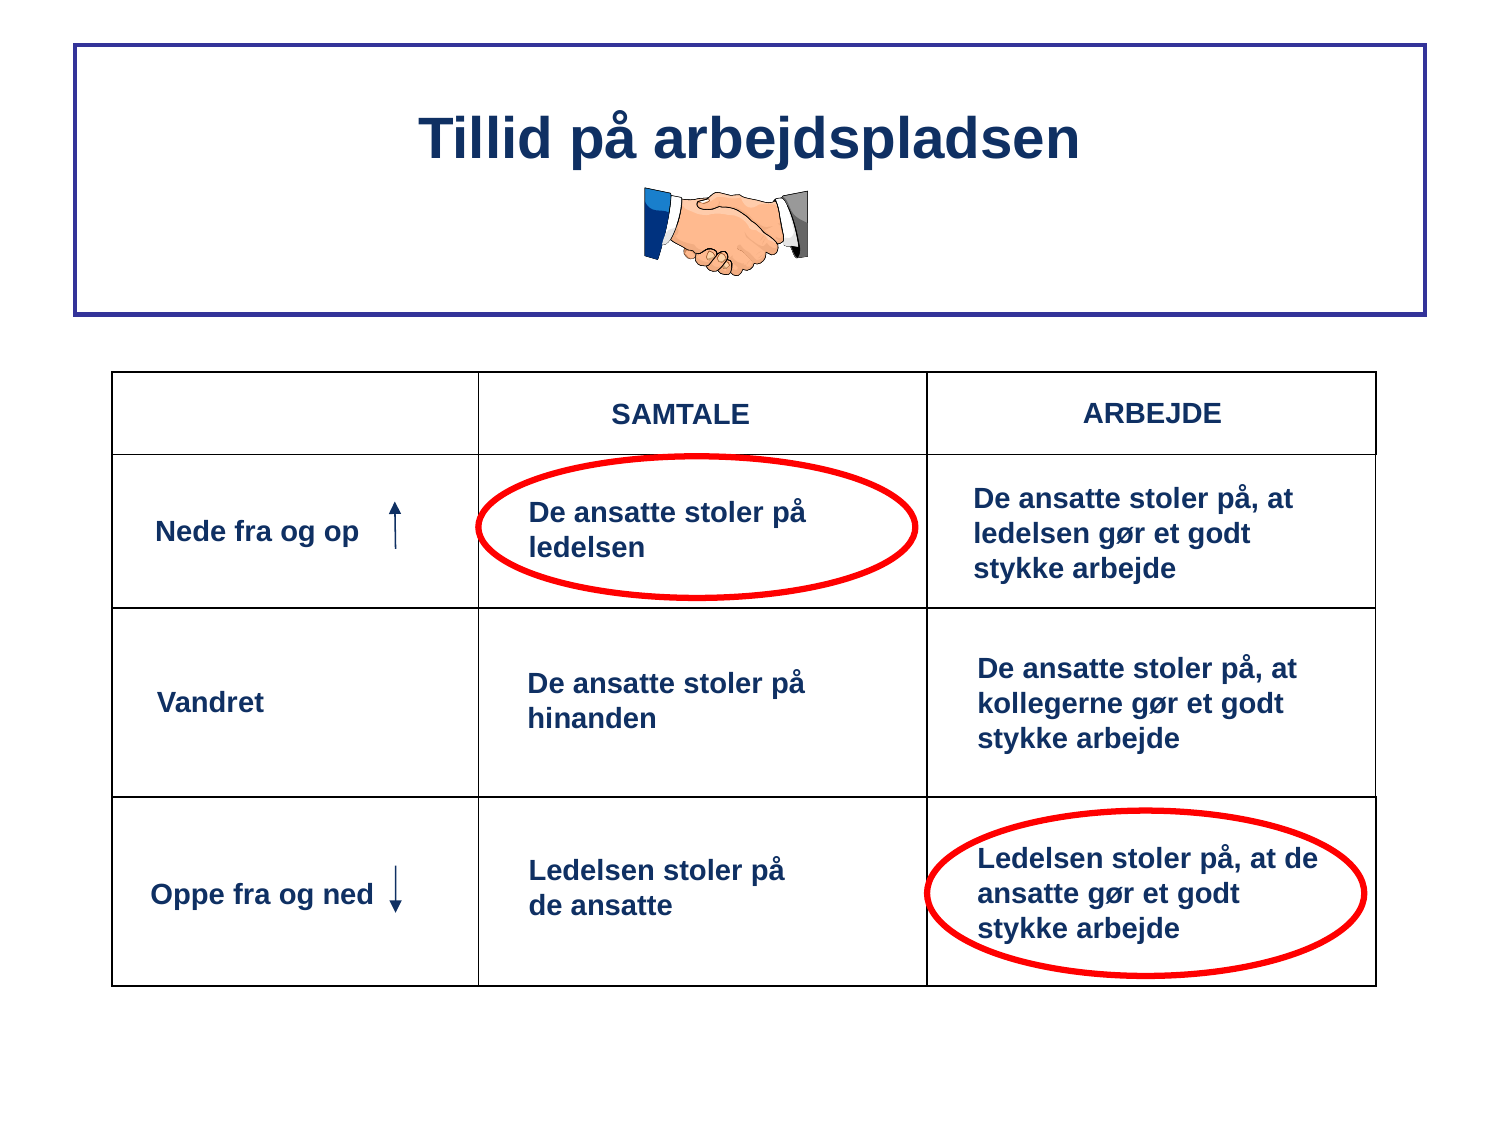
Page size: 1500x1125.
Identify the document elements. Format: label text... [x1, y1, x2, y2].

text_box [112, 455, 478, 607]
text_box [112, 371, 479, 455]
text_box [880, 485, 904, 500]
text_box Nede fra og op [140, 504, 401, 555]
text_box Ledelsen stoler på de ansatte [513, 844, 904, 929]
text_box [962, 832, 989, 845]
text_box De ansatte stoler på, at kollegerne gør et godt stykke arbejde [962, 641, 1353, 762]
text_box [927, 608, 1376, 796]
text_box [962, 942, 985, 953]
text_box [927, 455, 1376, 608]
text_box [478, 796, 927, 986]
text_box [479, 371, 927, 455]
text_box [389, 865, 402, 913]
text_box Ledelsen stoler på, at de ansatte gør et godt stykke arbejde [1302, 832, 1353, 862]
text_box [112, 796, 478, 986]
text_box Tillid på arbejdspladsen [74, 45, 1425, 315]
text_box [478, 608, 927, 796]
text_box [924, 808, 1367, 979]
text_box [643, 186, 810, 277]
text_box De ansatte stoler på, at ledelsen gør et godt stykke arbejde [958, 472, 1349, 592]
text_box Ledelsen stoler på, at de ansatte gør et godt stykke arbejde [1306, 924, 1353, 953]
text_box [112, 607, 478, 796]
text_box [927, 371, 1376, 455]
text_box [927, 796, 1376, 986]
text_box Oppe fra og ned [135, 867, 396, 918]
text_box Vandret [142, 676, 403, 726]
text_box [476, 454, 918, 601]
text_box [388, 501, 402, 549]
text_box [478, 455, 927, 608]
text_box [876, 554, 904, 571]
text_box De ansatte stoler på hinanden [512, 656, 903, 742]
